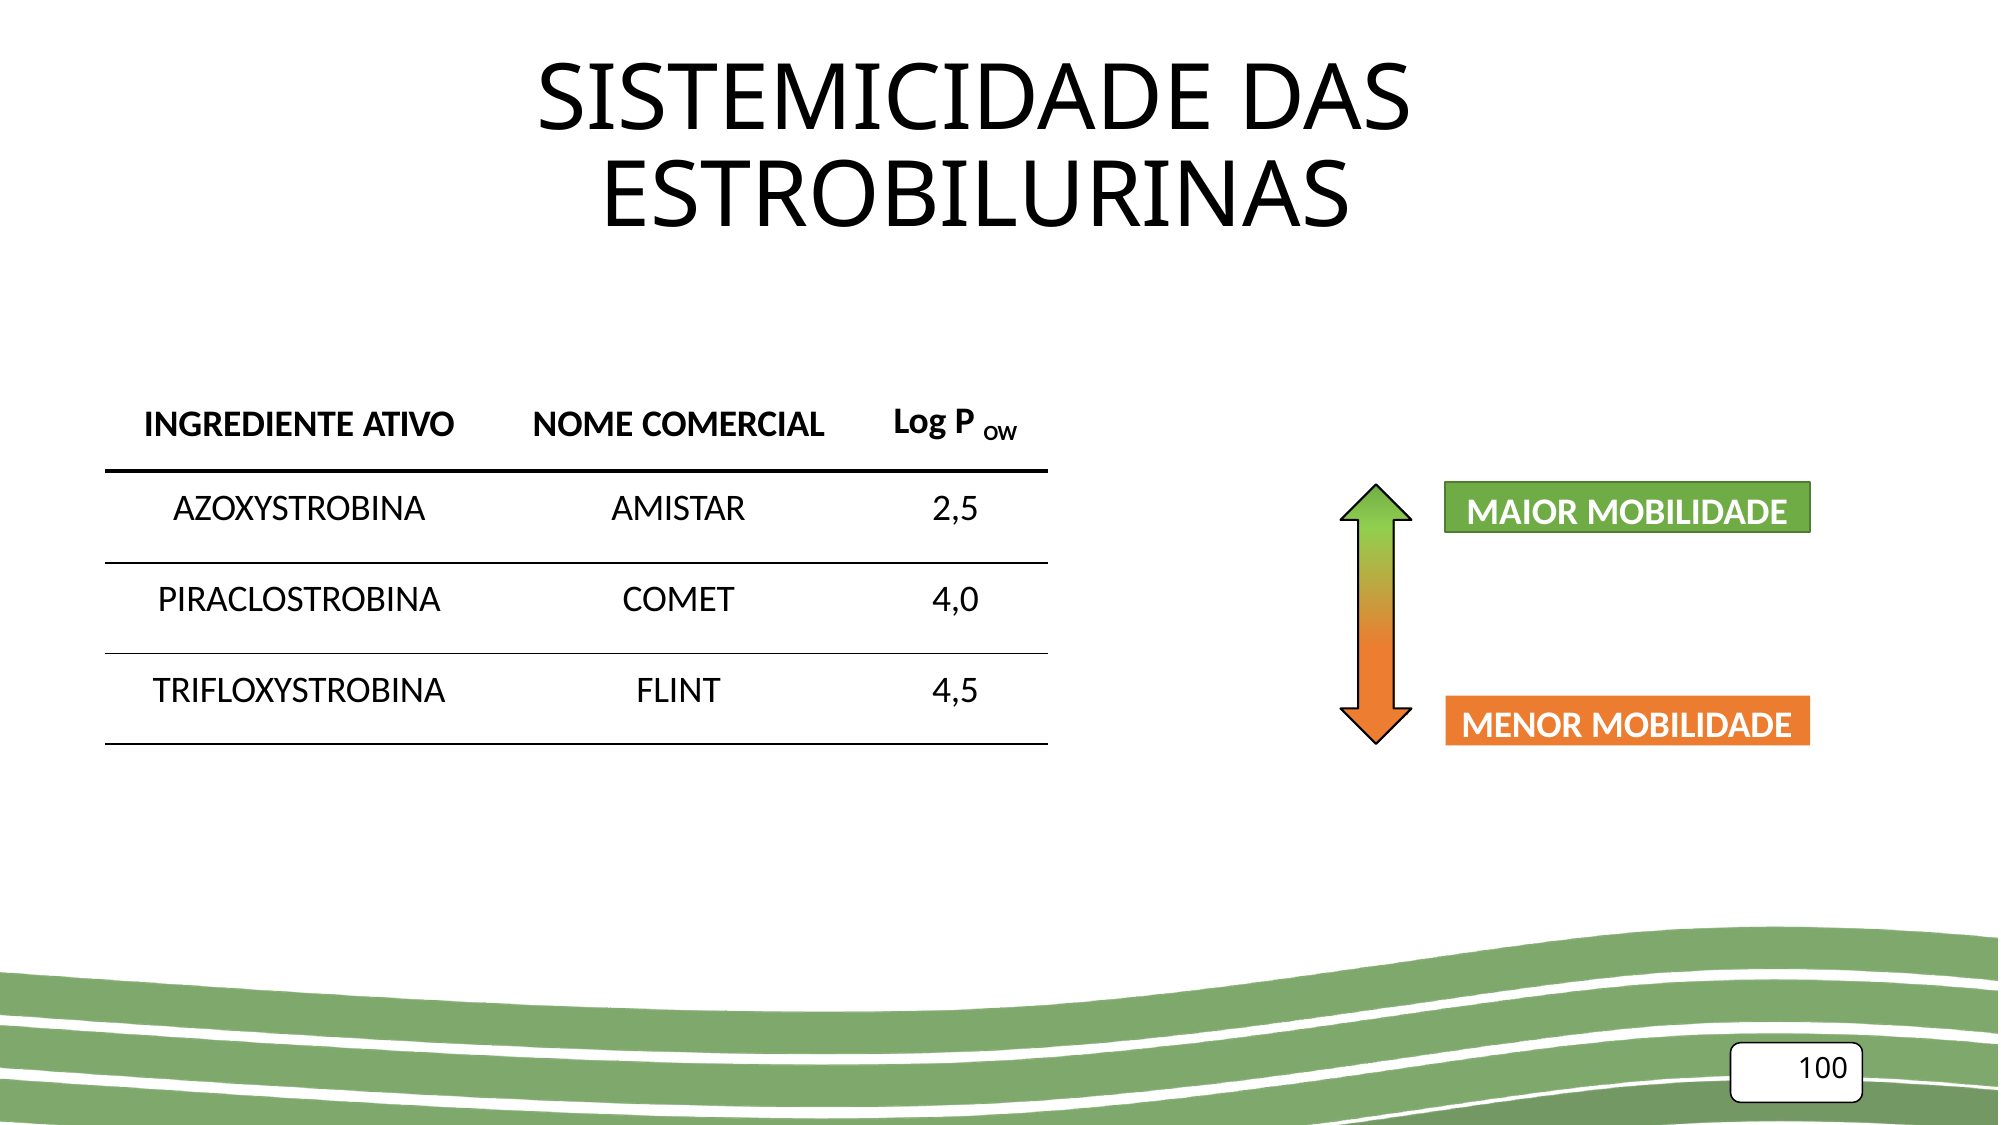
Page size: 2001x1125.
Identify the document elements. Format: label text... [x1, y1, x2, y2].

table_cell 2,5 [858, 473, 1048, 562]
title SISTEMICIDADE DAS ESTROBILURINAS [195, 14, 1805, 245]
text_box MAIOR MOBILIDADE [1445, 481, 1810, 532]
table_cell AZOXYSTROBINA [105, 473, 494, 562]
table_cell 4,5 [858, 654, 1048, 743]
table_cell COMET [494, 564, 858, 653]
table_cell AMISTAR [494, 473, 858, 562]
table_cell PIRACLOSTROBINA [105, 564, 494, 653]
table_cell FLINT [494, 654, 858, 743]
table_header NOME COMERCIAL [494, 411, 858, 469]
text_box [0, 926, 1999, 1125]
text_box MENOR MOBILIDADE [1445, 695, 1811, 746]
table_header INGREDIENTE ATIVO [105, 411, 494, 469]
table_cell TRIFLOXYSTROBINA [105, 654, 494, 743]
table_cell 4,0 [858, 564, 1048, 653]
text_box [1339, 483, 1413, 746]
table_header Log P OW [858, 411, 1048, 469]
